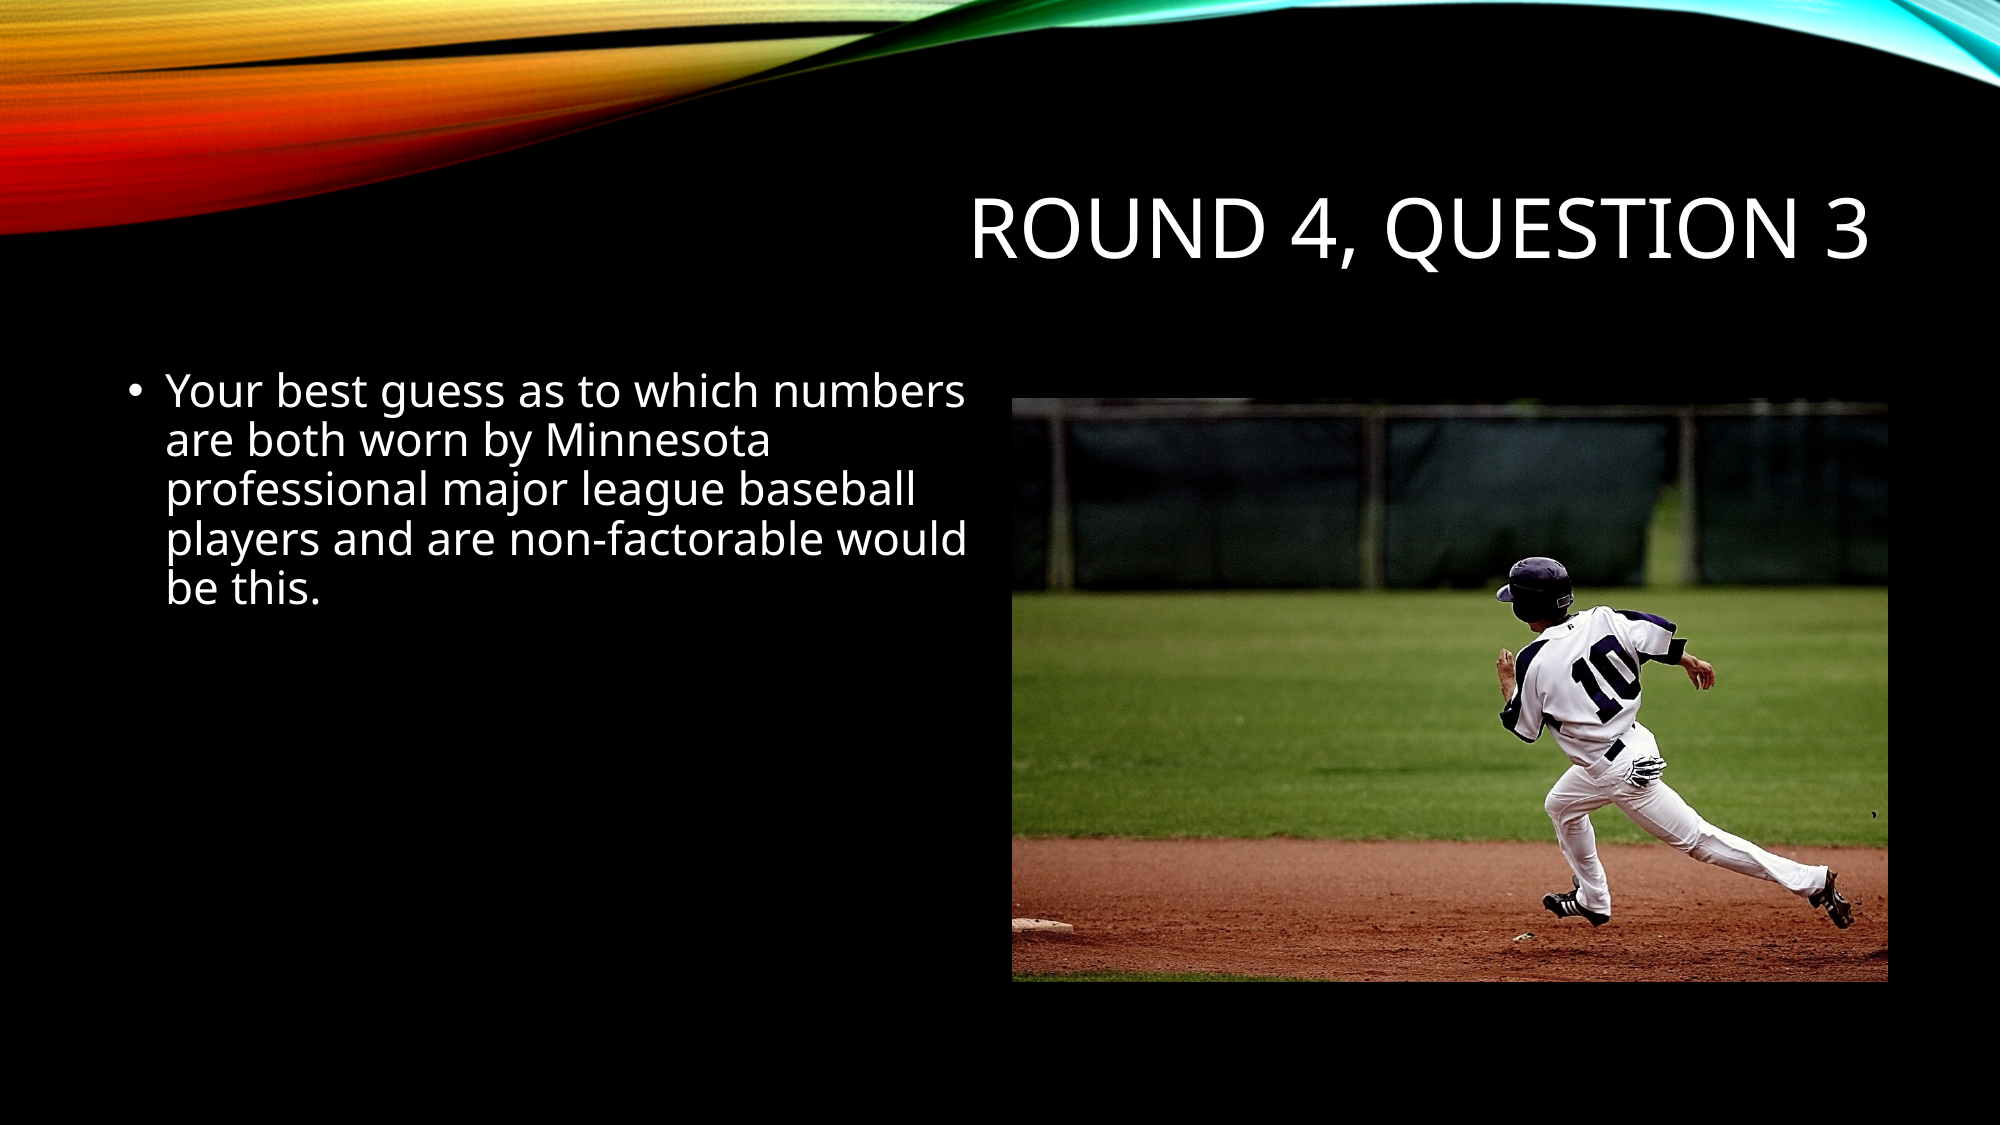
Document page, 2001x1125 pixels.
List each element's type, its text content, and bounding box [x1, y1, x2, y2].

title Round 4, Question 3 [474, 125, 1888, 338]
list Your best guess as to which numbers are both worn by Minnesota professional major league baseball players and are non-factorable would be this. [112, 360, 988, 1021]
picture [0, 0, 2000, 237]
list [1012, 398, 1888, 982]
